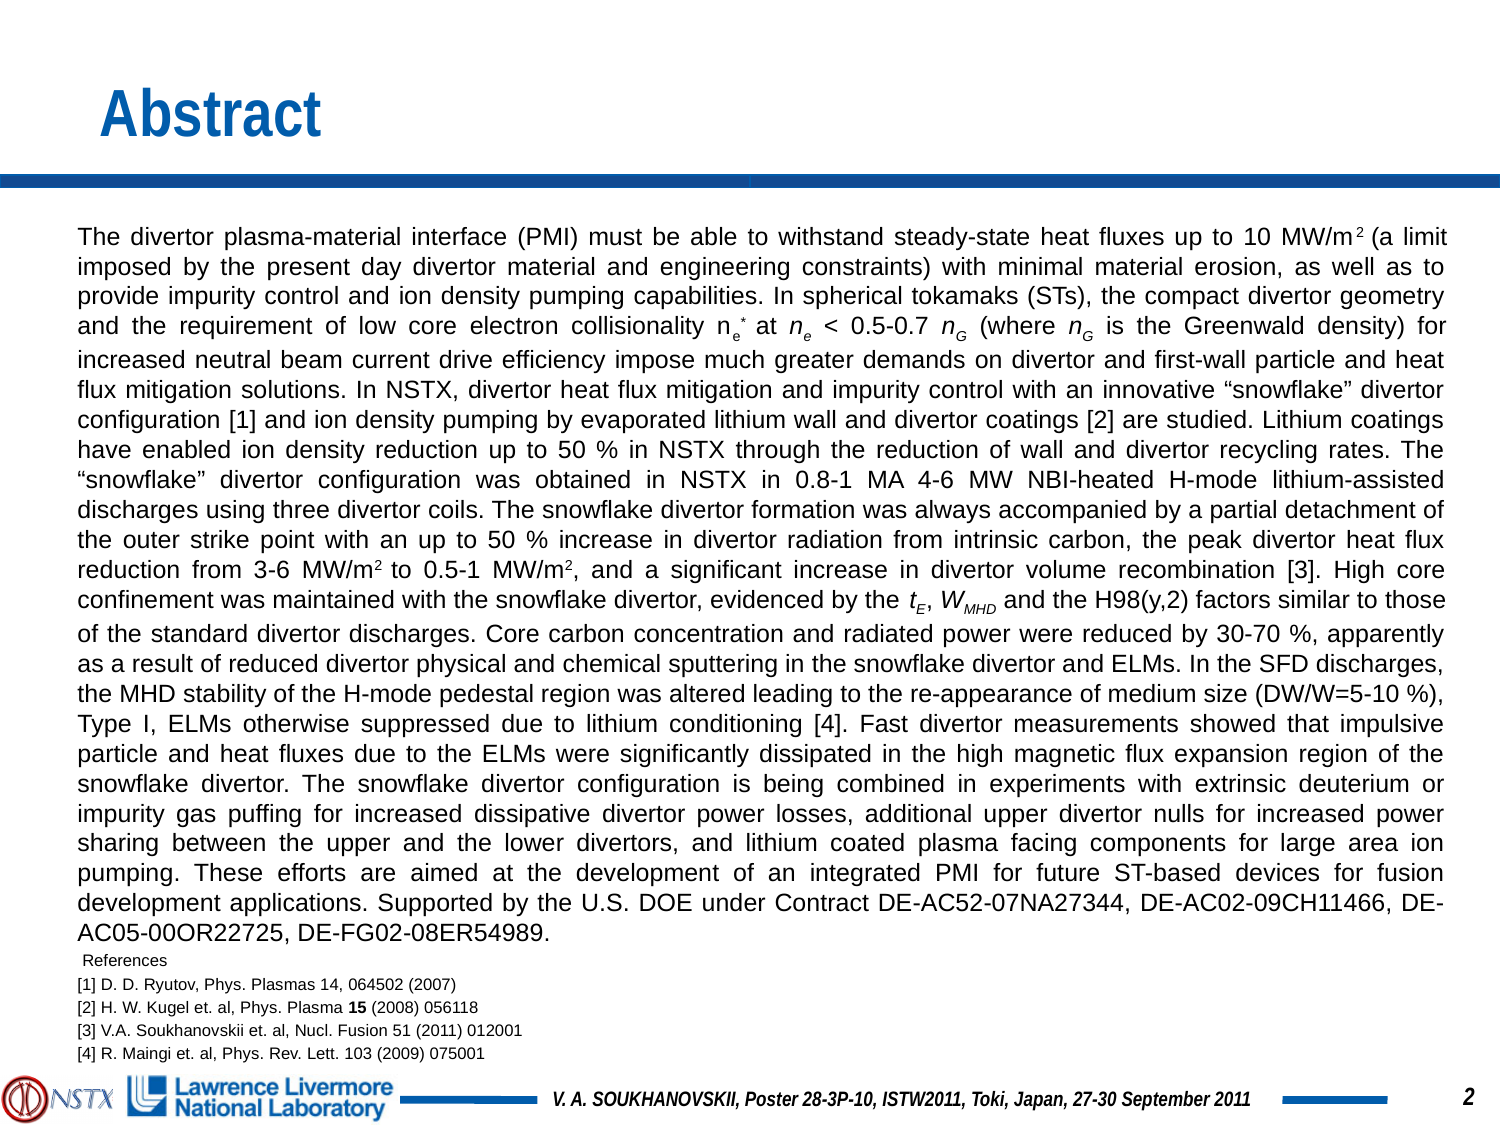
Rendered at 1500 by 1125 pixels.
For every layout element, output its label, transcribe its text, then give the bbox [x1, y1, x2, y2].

picture [125, 1074, 400, 1125]
picture [0, 1075, 113, 1124]
title Abstract [99, 24, 1405, 159]
list The divertor plasma-material interface (PMI) must be able to withstand steady-state heat fluxes up to 10 MW/m2 (a limit imposed by the present day divertor material and engineering constraints) with minimal material erosion, as well as to provide impurity control and ion density pumping capabilities. In spherical tokamaks (STs), the compact divertor geometry and the requirement of low core electron collisionality ne* at ne < 0.5-0.7 nG (where nG is the Greenwald density) for increased neutral beam current drive efficiency impose much greater demands on divertor and first-wall particle and heat flux mitigation solutions. In NSTX, divertor heat flux mitigation and impurity control with an innovative “snowflake” divertor configuration [1] and ion density pumping by evaporated lithium wall and divertor coatings [2] are studied. Lithium coatings have enabled ion density reduction up to 50 % in NSTX through the reduction of wall and divertor recycling rates. The “snowflake” divertor configuration was obtained in NSTX in 0.8-1 MA 4-6 MW NBI-heated H-mode lithium-assisted discharges using three divertor coils. The snowflake divertor formation was always accompanied by a partial detachment of the outer strike point with an up to 50 % increase in divertor radiation from intrinsic carbon, the peak divertor heat flux reduction from 3-6 MW/m2 to 0.5-1 MW/m2, and a significant increase in divertor volume recombination [3]. High core confinement was maintained with the snowflake divertor, evidenced by the tE, WMHD and the H98(y,2) factors similar to those of the standard divertor discharges. Core carbon concentration and radiated power were reduced by 30-70 %, apparently as a result of reduced divertor physical and chemical sputtering in the snowflake divertor and ELMs. In the SFD discharges, the MHD stability of the H-mode pedestal region was altered leading to the re-appearance of medium size (DW/W=5-10 %), Type I, ELMs otherwise suppressed due to lithium conditioning [4]. Fast divertor measurements showed that impulsive particle and heat fluxes due to the ELMs were significantly dissipated in the high magnetic flux expansion region of the snowflake divertor. The snowflake divertor configuration is being combined in experiments with extrinsic deuterium or impurity gas puffing for increased dissipative divertor power losses, additional upper divertor nulls for increased power sharing between the upper and the lower divertors, and lithium coated plasma facing components for large area ion pumping. These efforts are aimed at the development of an integrated PMI for future ST-based devices for fusion development applications. Supported by the U.S. DOE under Contract DE-AC52-07NA27344, DE-AC02-09CH11466, DE-AC05-00OR22725, DE-FG02-08ER54989. References [1] D. D. Ryutov, Phys. Plasmas 14, 064502 (2007) [2] H. W. Kugel et. al, Phys. Plasma 15 (2008) 056118 [3] V.A. Soukhanovskii et. al, Nucl. Fusion 51 (2011) 012001 [4] R. Maingi et. al, Phys. Rev. Lett. 103 (2009) 075001 [62, 212, 1463, 1051]
